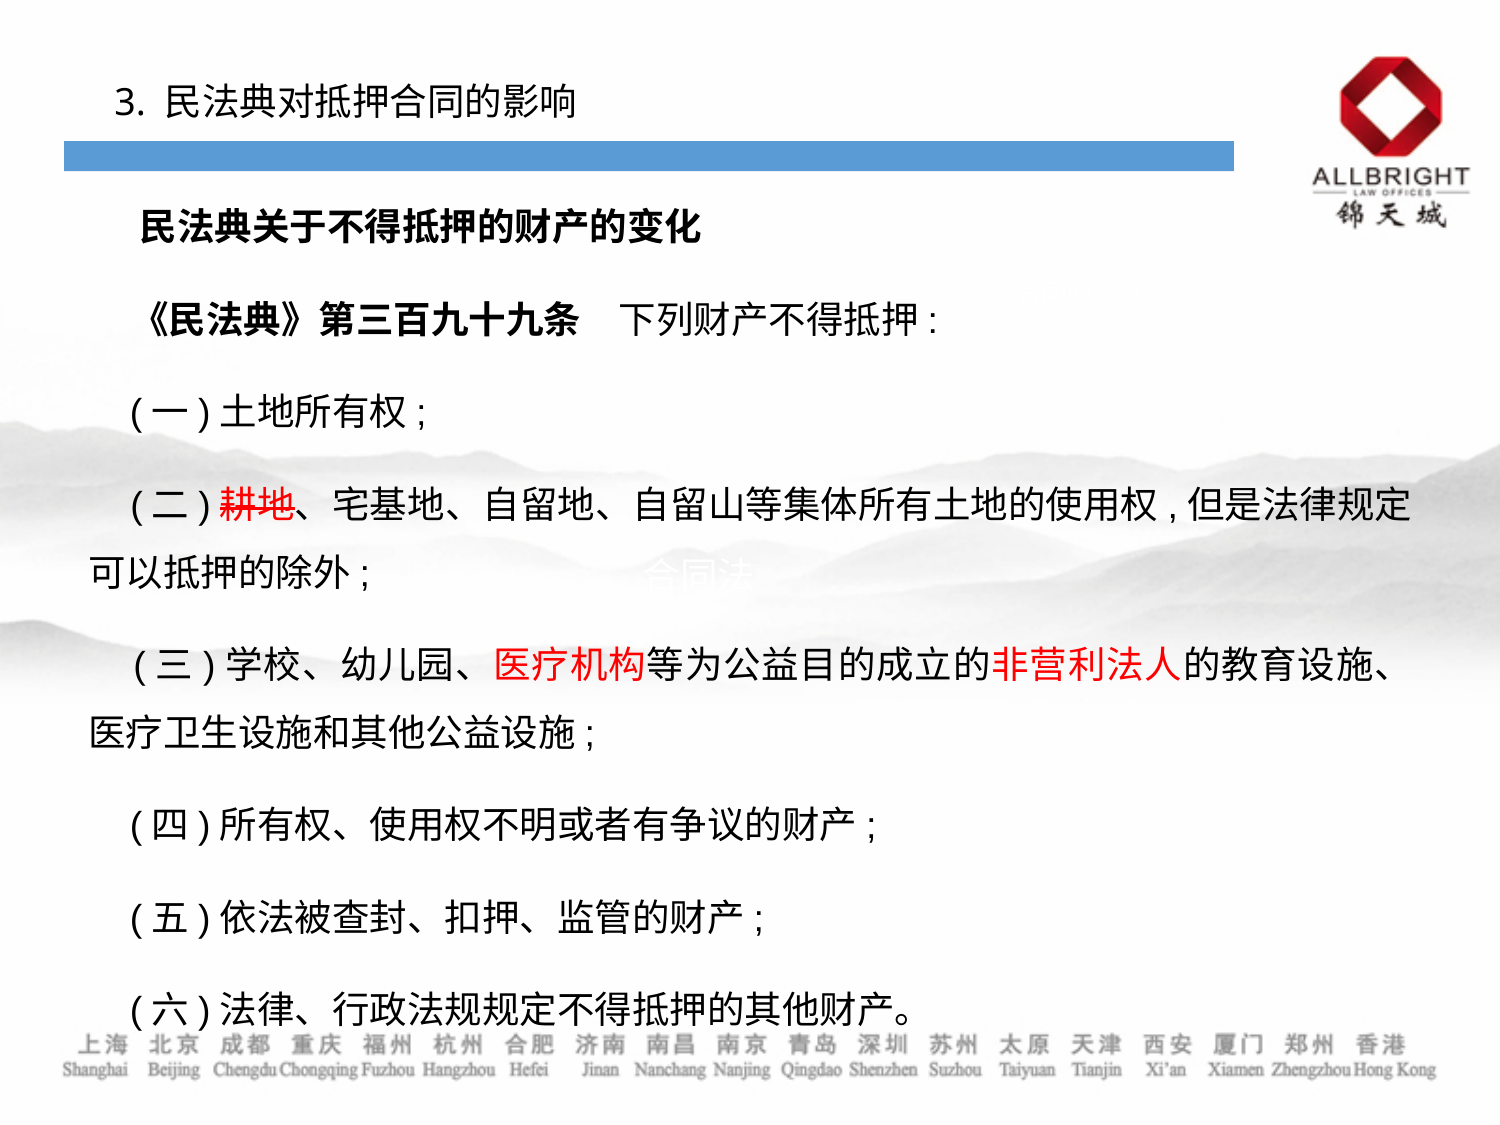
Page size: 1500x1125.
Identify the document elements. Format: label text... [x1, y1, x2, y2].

text_box 民法典关于不得抵押的财产的变化 《民法典》第三百九十九条 下列财产不得抵押: (一)土地所有权; (二)耕地、宅基地、自留地、自留山等集体所有土地的使用权,但是法律规定可以抵押的除外; (三)学校、幼儿园、医疗机构等为公益目的成立的非营利法人的教育设施、医疗卫生设施和其他公益设施; (四)所有权、使用权不明或者有争议的财产; (五)依法被查封、扣押、监管的财产; (六)法律、行政法规规定不得抵押的其他财产。 [73, 173, 1427, 1039]
text_box 3. 民法典对抵押合同的影响 [99, 70, 793, 131]
text_box [63, 140, 1235, 172]
picture [0, 0, 1500, 1125]
